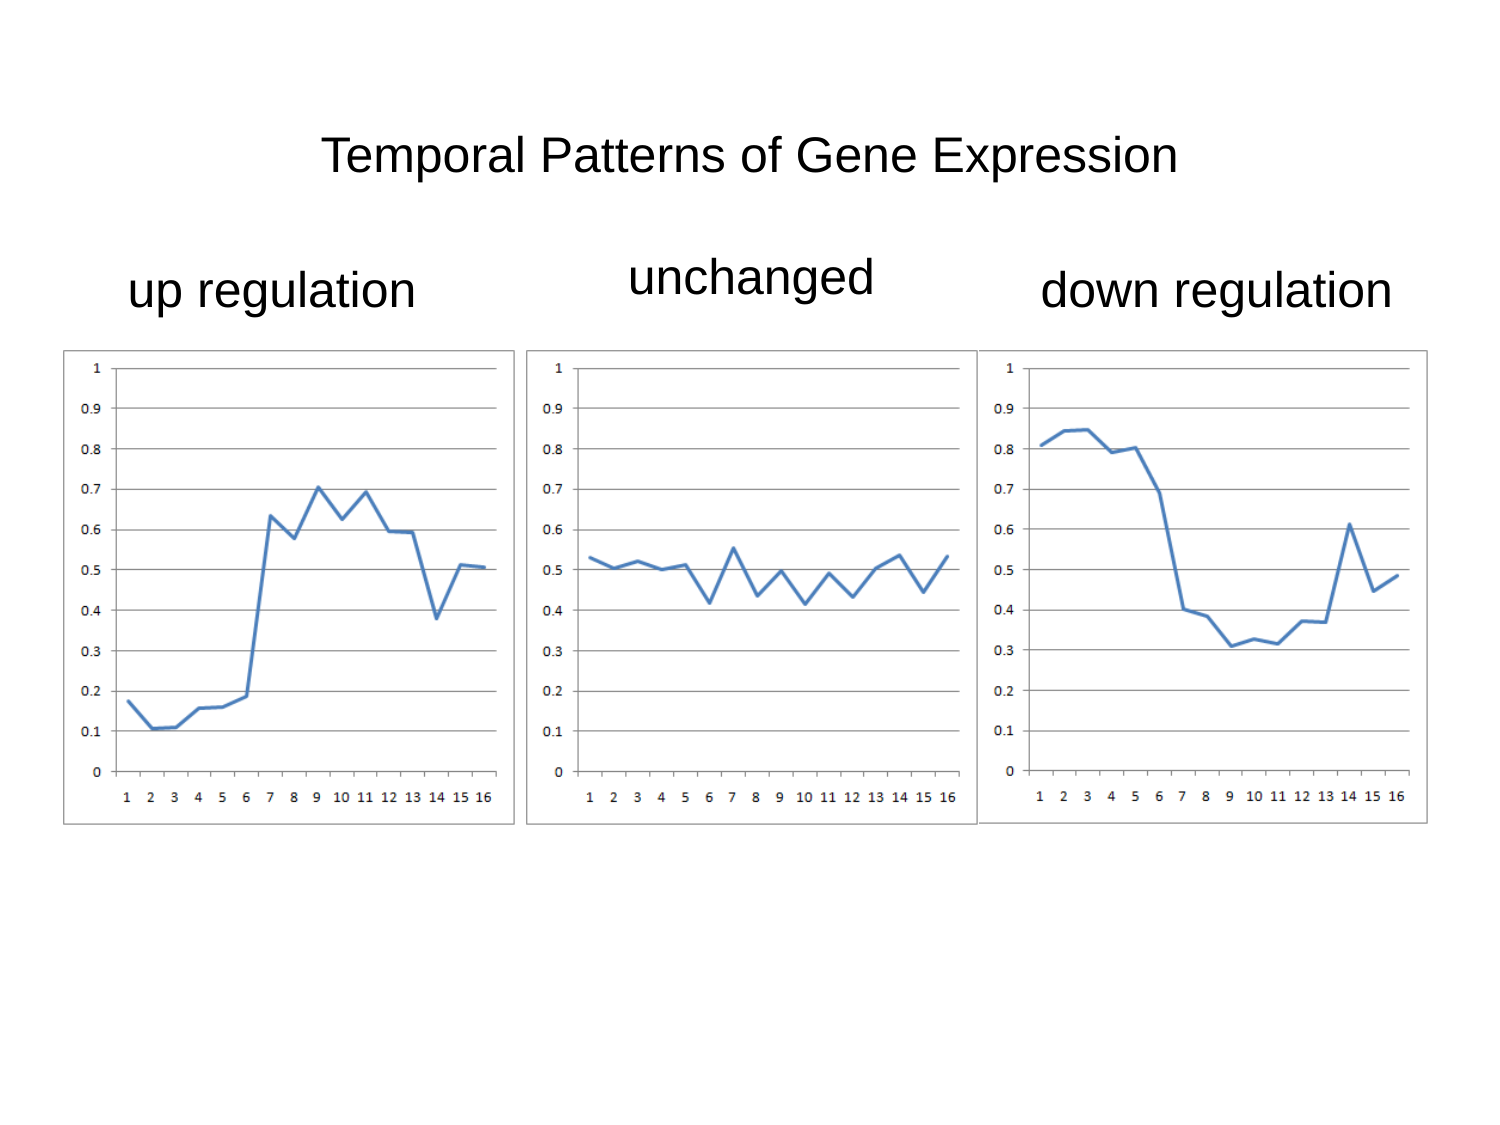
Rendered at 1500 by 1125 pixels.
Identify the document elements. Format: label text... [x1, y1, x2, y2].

text_box unchanged [613, 237, 890, 313]
text_box up regulation [113, 249, 432, 325]
picture [62, 349, 516, 826]
text_box down regulation [1025, 249, 1408, 325]
picture [524, 349, 1429, 826]
title Temporal Patterns of Gene Expression [75, 87, 1425, 218]
